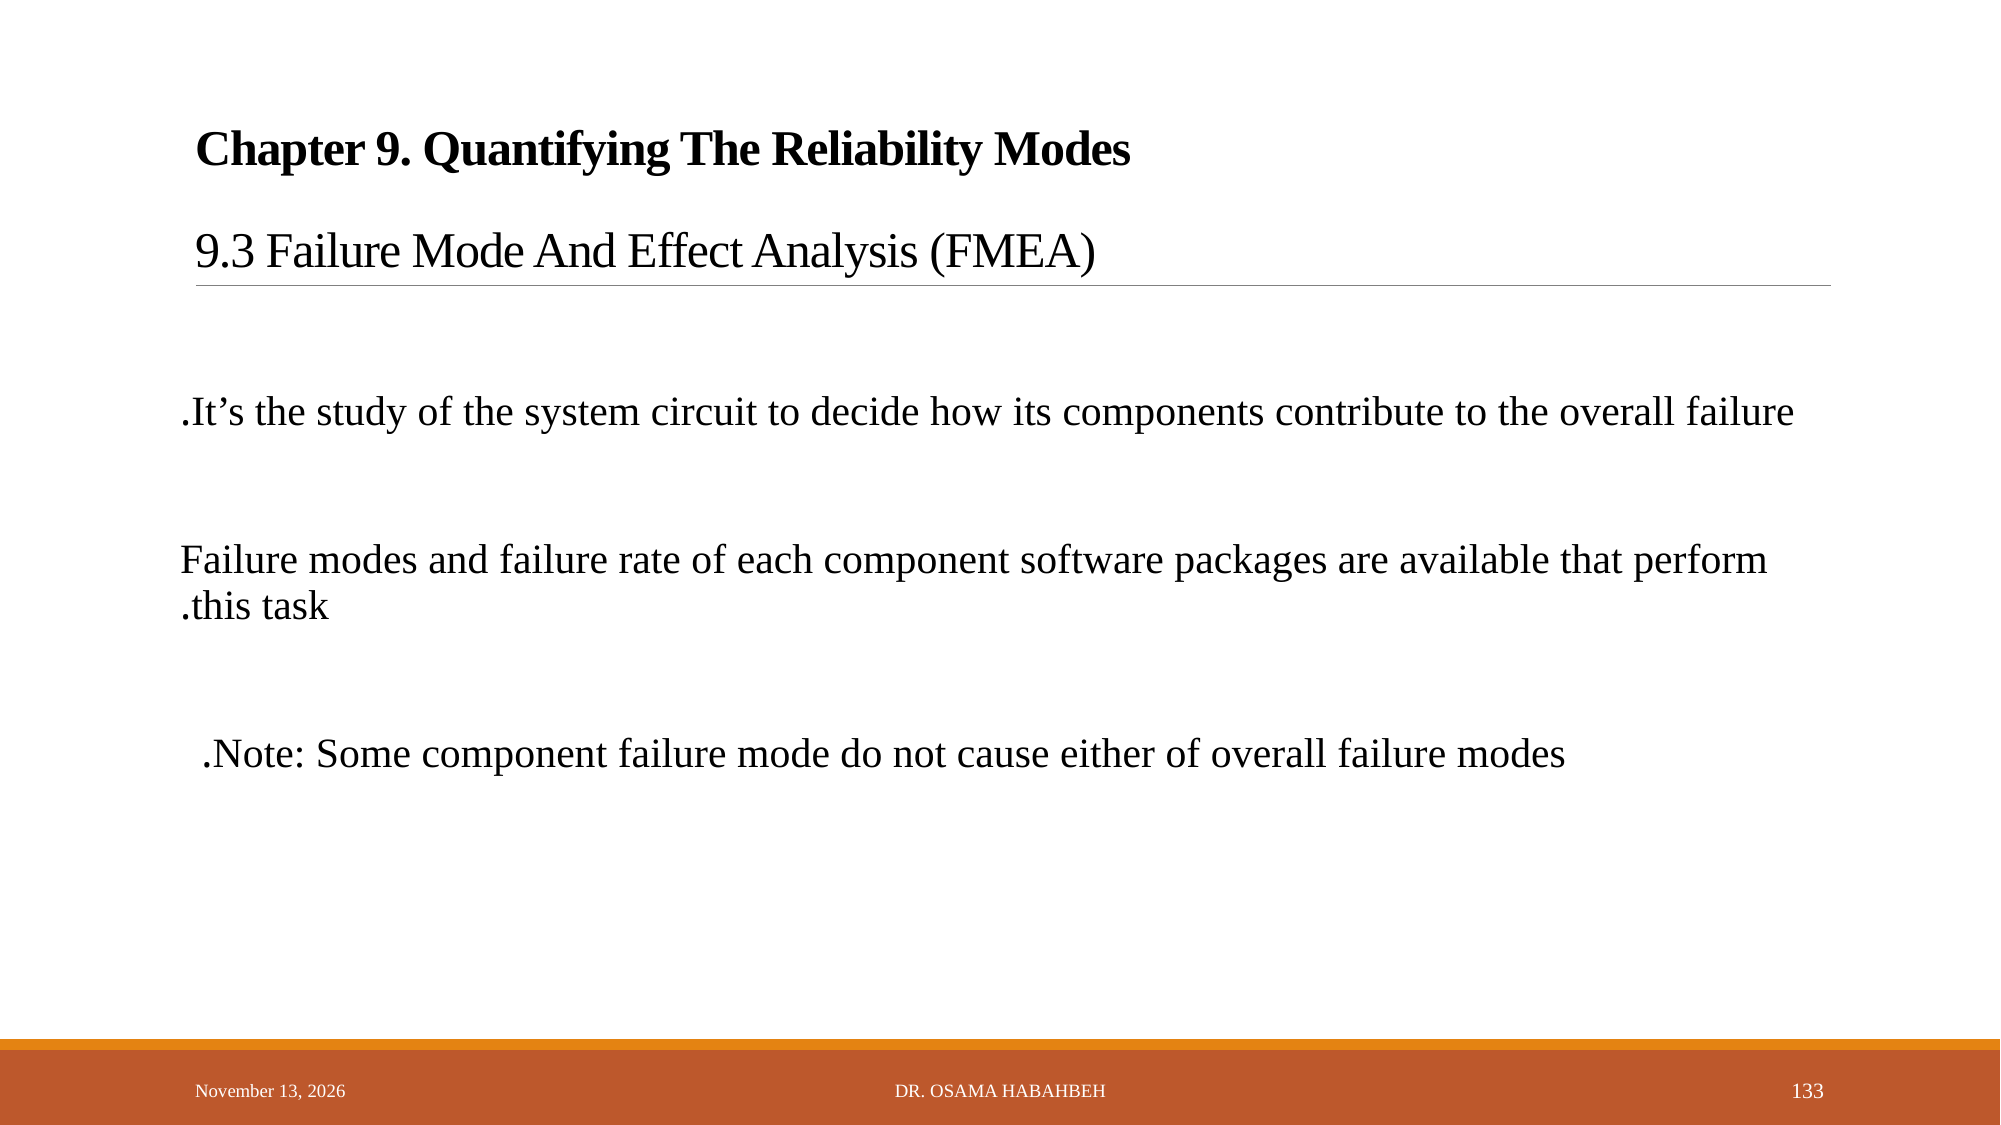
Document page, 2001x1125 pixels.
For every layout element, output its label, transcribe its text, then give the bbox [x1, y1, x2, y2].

slide_number 133 [1624, 1059, 1840, 1120]
title Chapter 9. Quantifying The Reliability Modes 9.3 Failure Mode And Effect Analysis (FMEA) [180, 47, 1830, 285]
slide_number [180, 1059, 586, 1120]
list It’s the study of the system circuit to decide how its components contribute to the overall failure. Failure modes and failure rate of each component software packages are available that perform this task. Note: Some component failure mode do not cause either of overall failure modes. [180, 302, 1830, 963]
footer Dr. Osama Habahbeh [604, 1059, 1396, 1120]
